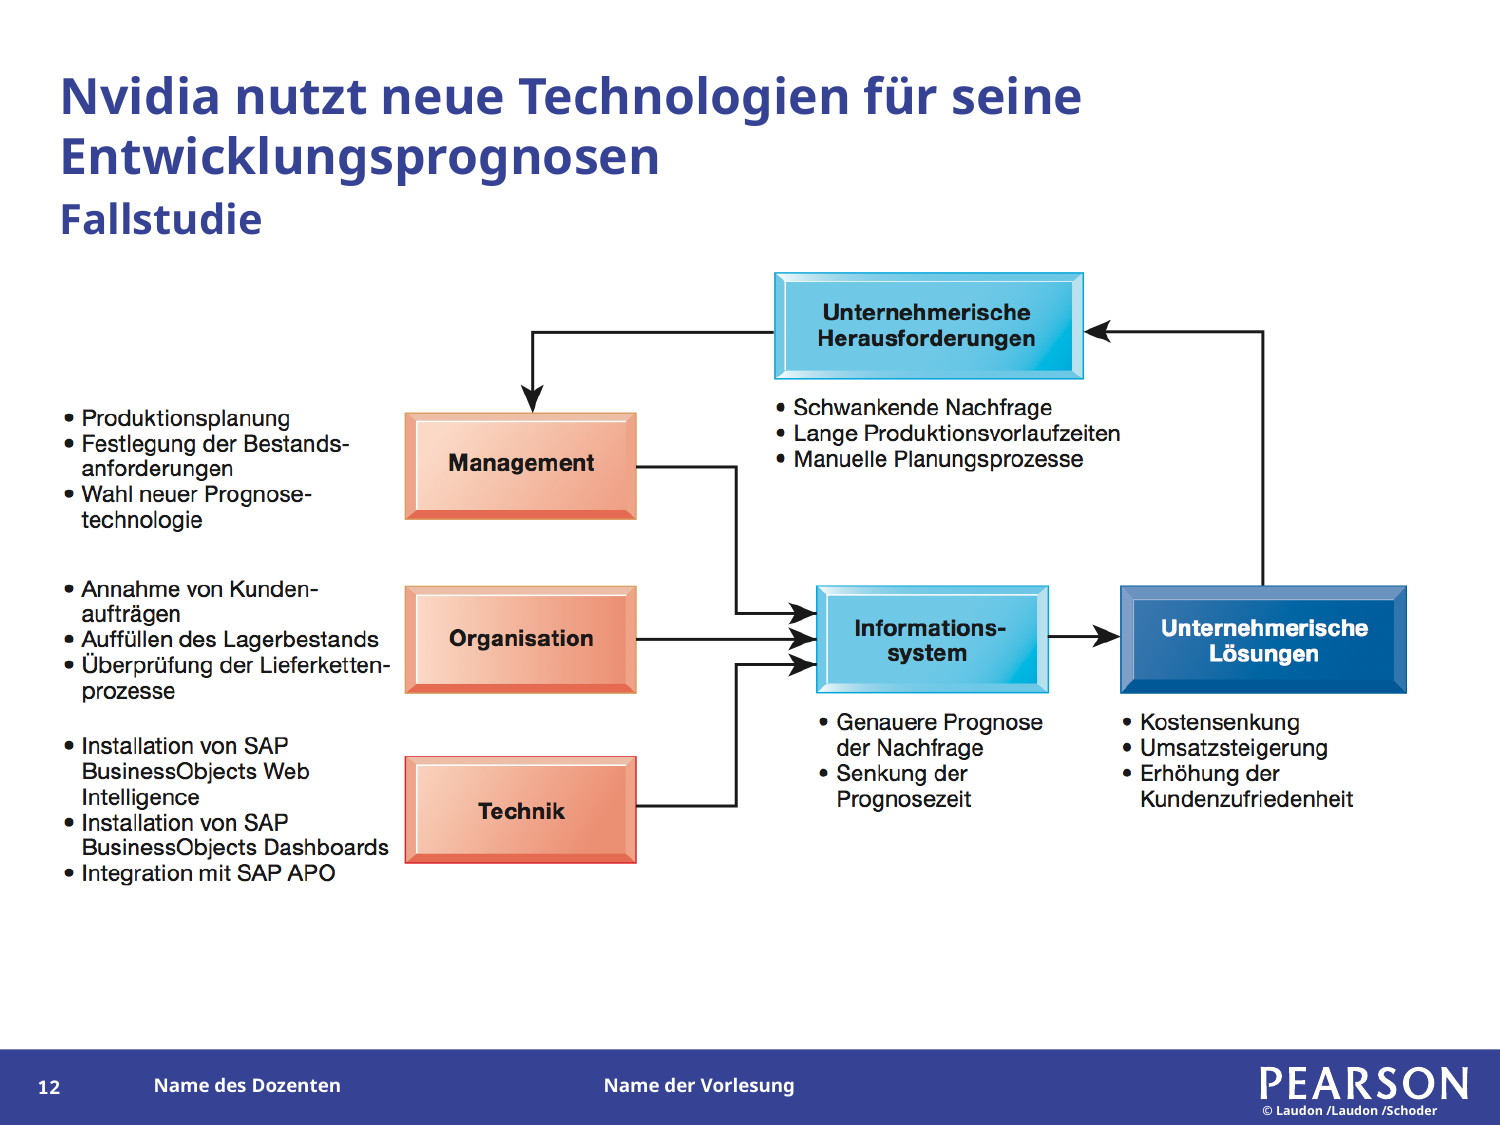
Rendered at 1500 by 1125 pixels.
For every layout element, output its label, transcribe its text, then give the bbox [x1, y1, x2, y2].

title Nvidia nutzt neue Technologien für seine Entwicklungsprognosen [59, 64, 1410, 192]
slide_number 11 [22, 1067, 136, 1098]
subtitle Fallstudie [59, 192, 1410, 243]
picture [59, 262, 1413, 890]
